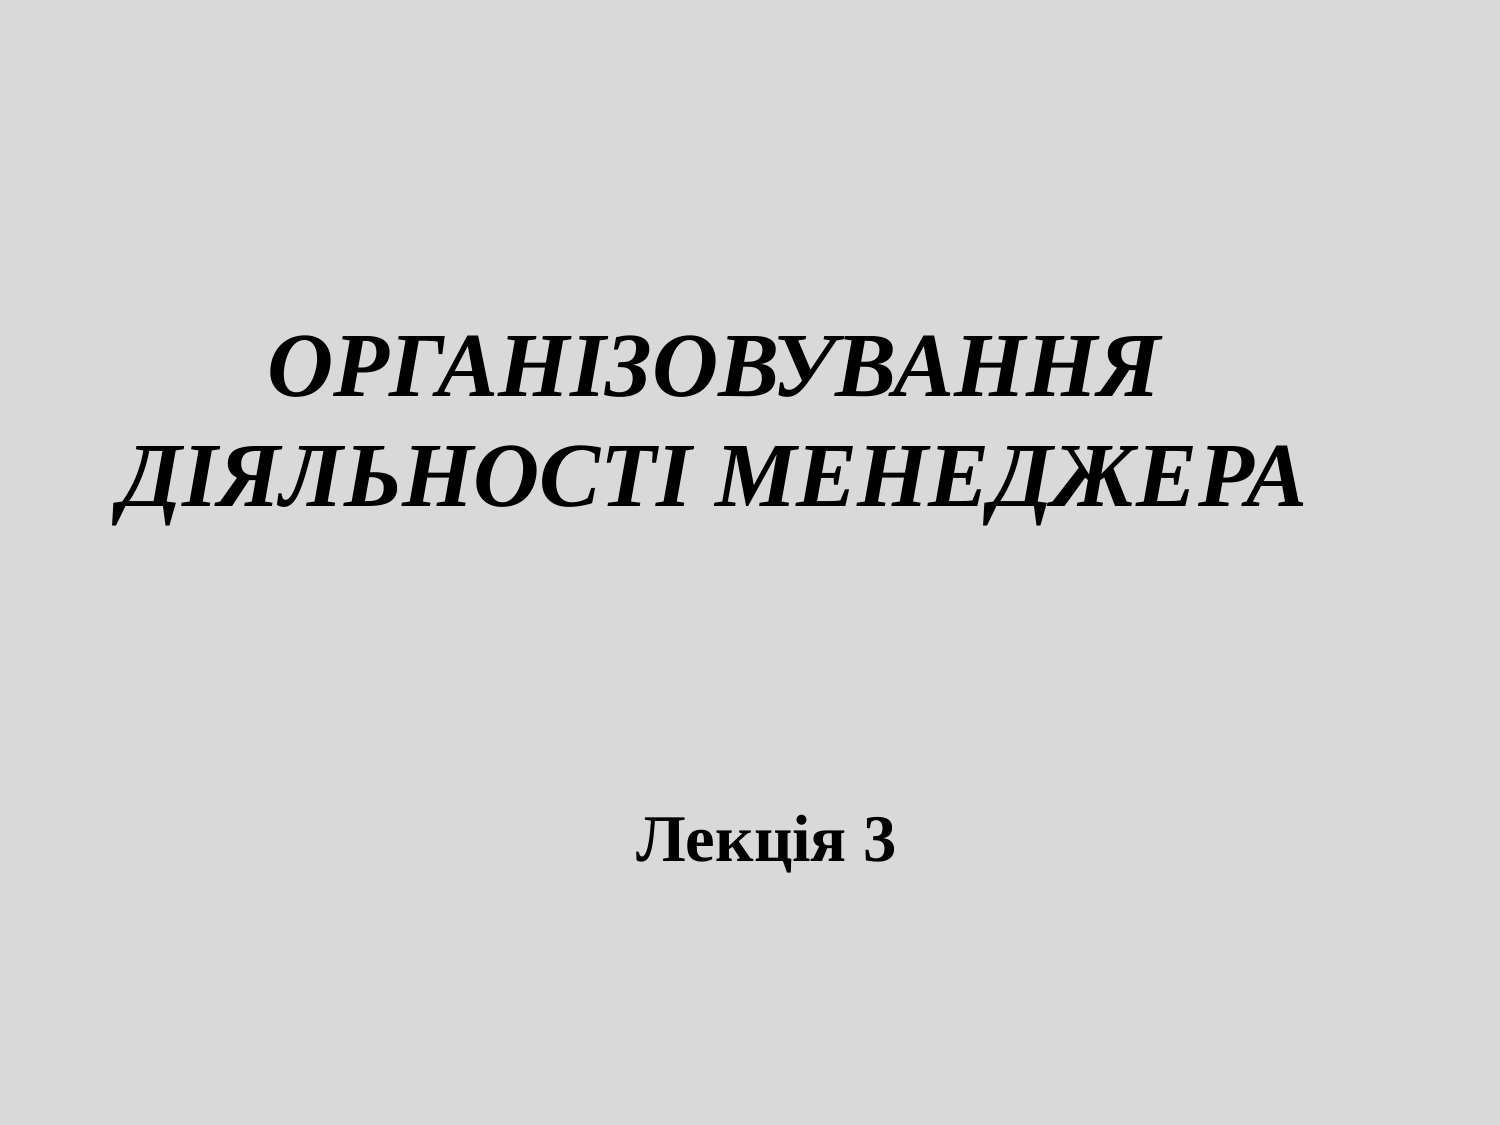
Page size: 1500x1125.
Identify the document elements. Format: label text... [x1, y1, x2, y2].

title ОРГАНІЗОВУВАННЯ ДІЯЛЬНОСТІ МЕНЕДЖЕРА [76, 231, 1352, 598]
subtitle Лекція 3 [242, 786, 1293, 896]
